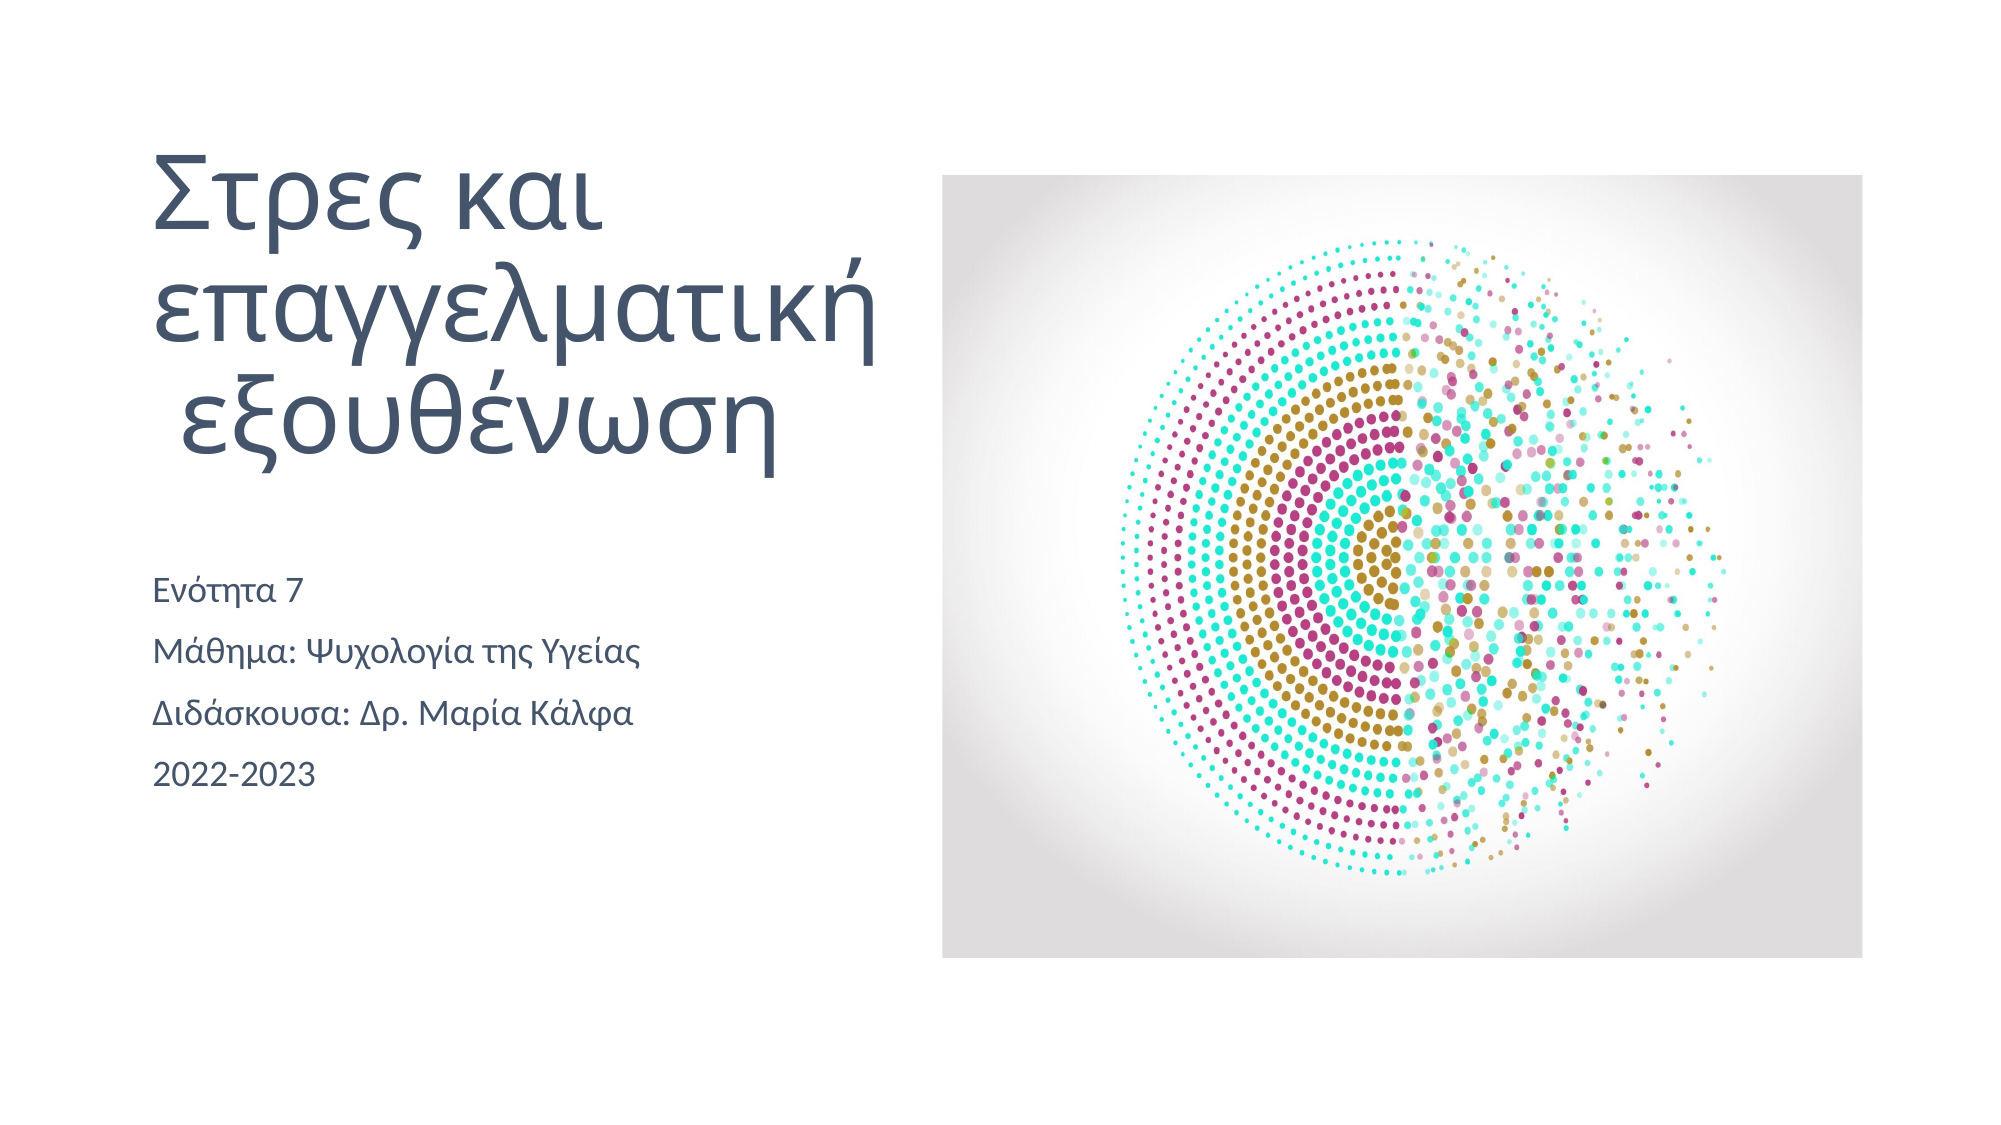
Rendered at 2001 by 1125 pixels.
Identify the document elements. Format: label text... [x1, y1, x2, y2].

picture [942, 175, 1863, 958]
subtitle Ενότητα 7 Μάθημα: Ψυχολογία της Υγείας Διδάσκουσα: Δρ. Μαρία Κάλφα 2022-2023 [137, 562, 900, 987]
title Στρες και επαγγελματική εξουθένωση [137, 75, 900, 540]
